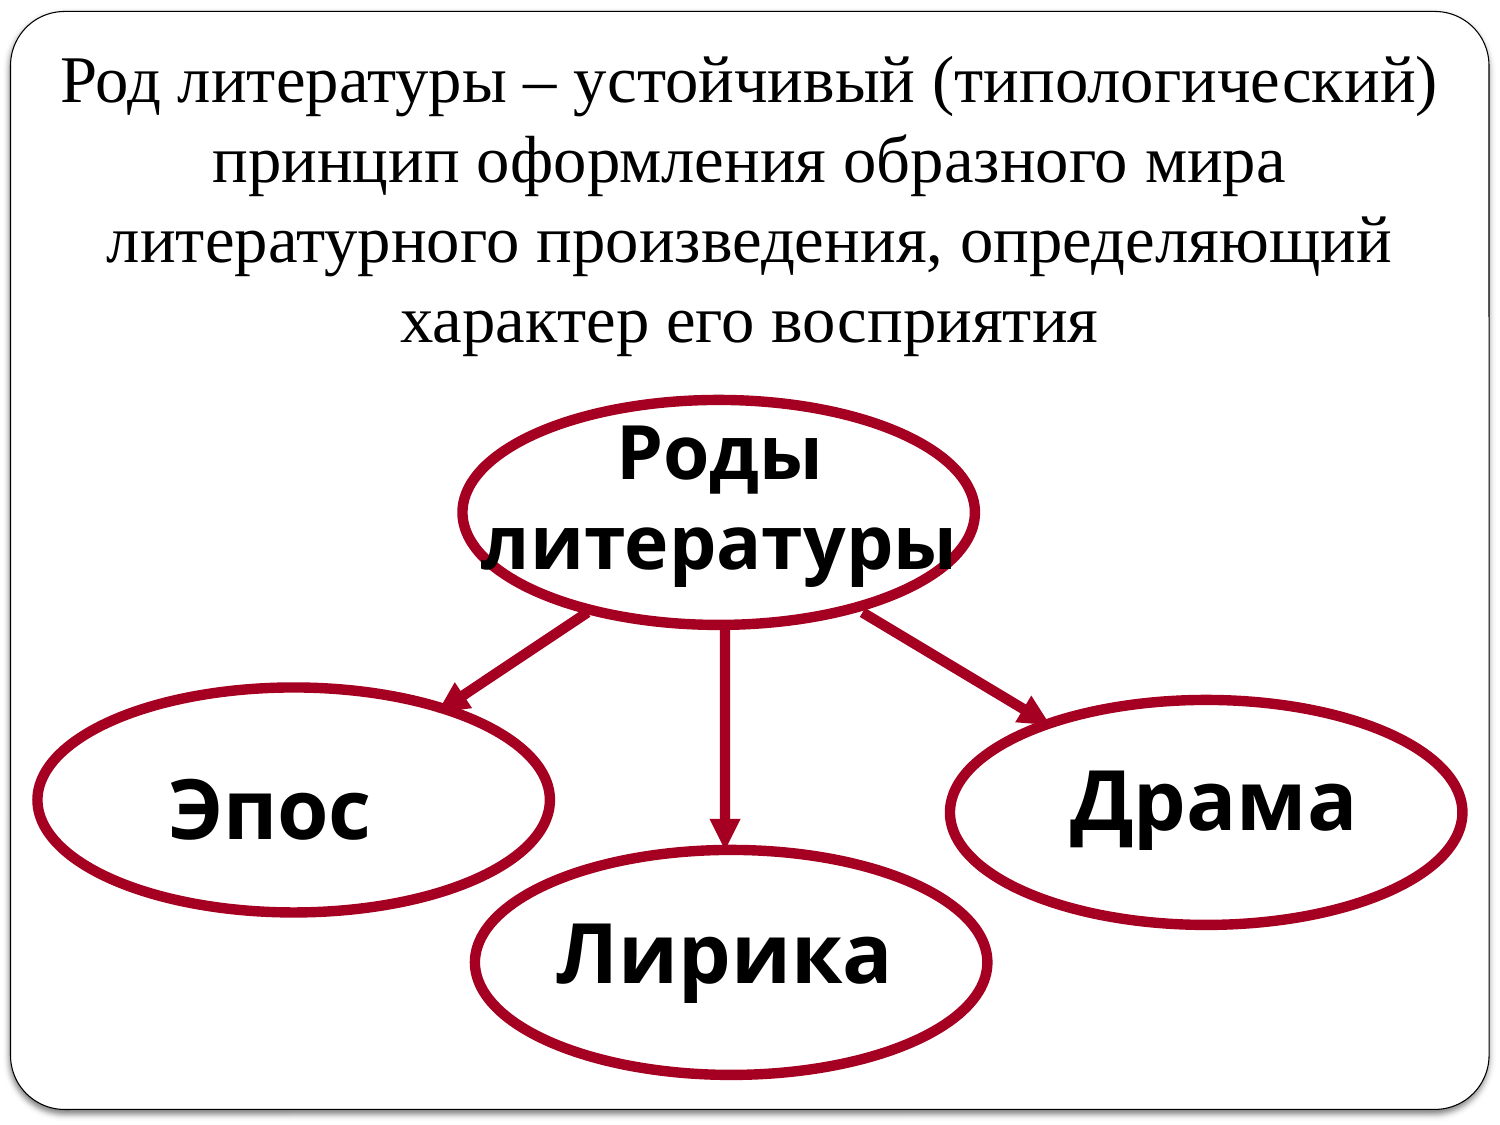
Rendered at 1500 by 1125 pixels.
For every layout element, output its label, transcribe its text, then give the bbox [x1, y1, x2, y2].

text_box [437, 612, 588, 713]
text_box [537, 592, 900, 625]
text_box [949, 699, 1463, 925]
text_box Драма [1045, 739, 1383, 855]
text_box [474, 849, 988, 1075]
text_box Эпос [101, 748, 439, 864]
text_box [862, 612, 1051, 725]
text_box [718, 624, 732, 850]
text_box Роды литературы [466, 397, 973, 592]
text_box Лирика [537, 893, 913, 1008]
title Род литературы – устойчивый (типологический) принцип оформления образного мира литературного произведения, определяющий характер его восприятия [29, 66, 1471, 371]
text_box [462, 493, 466, 532]
text_box [37, 687, 550, 913]
